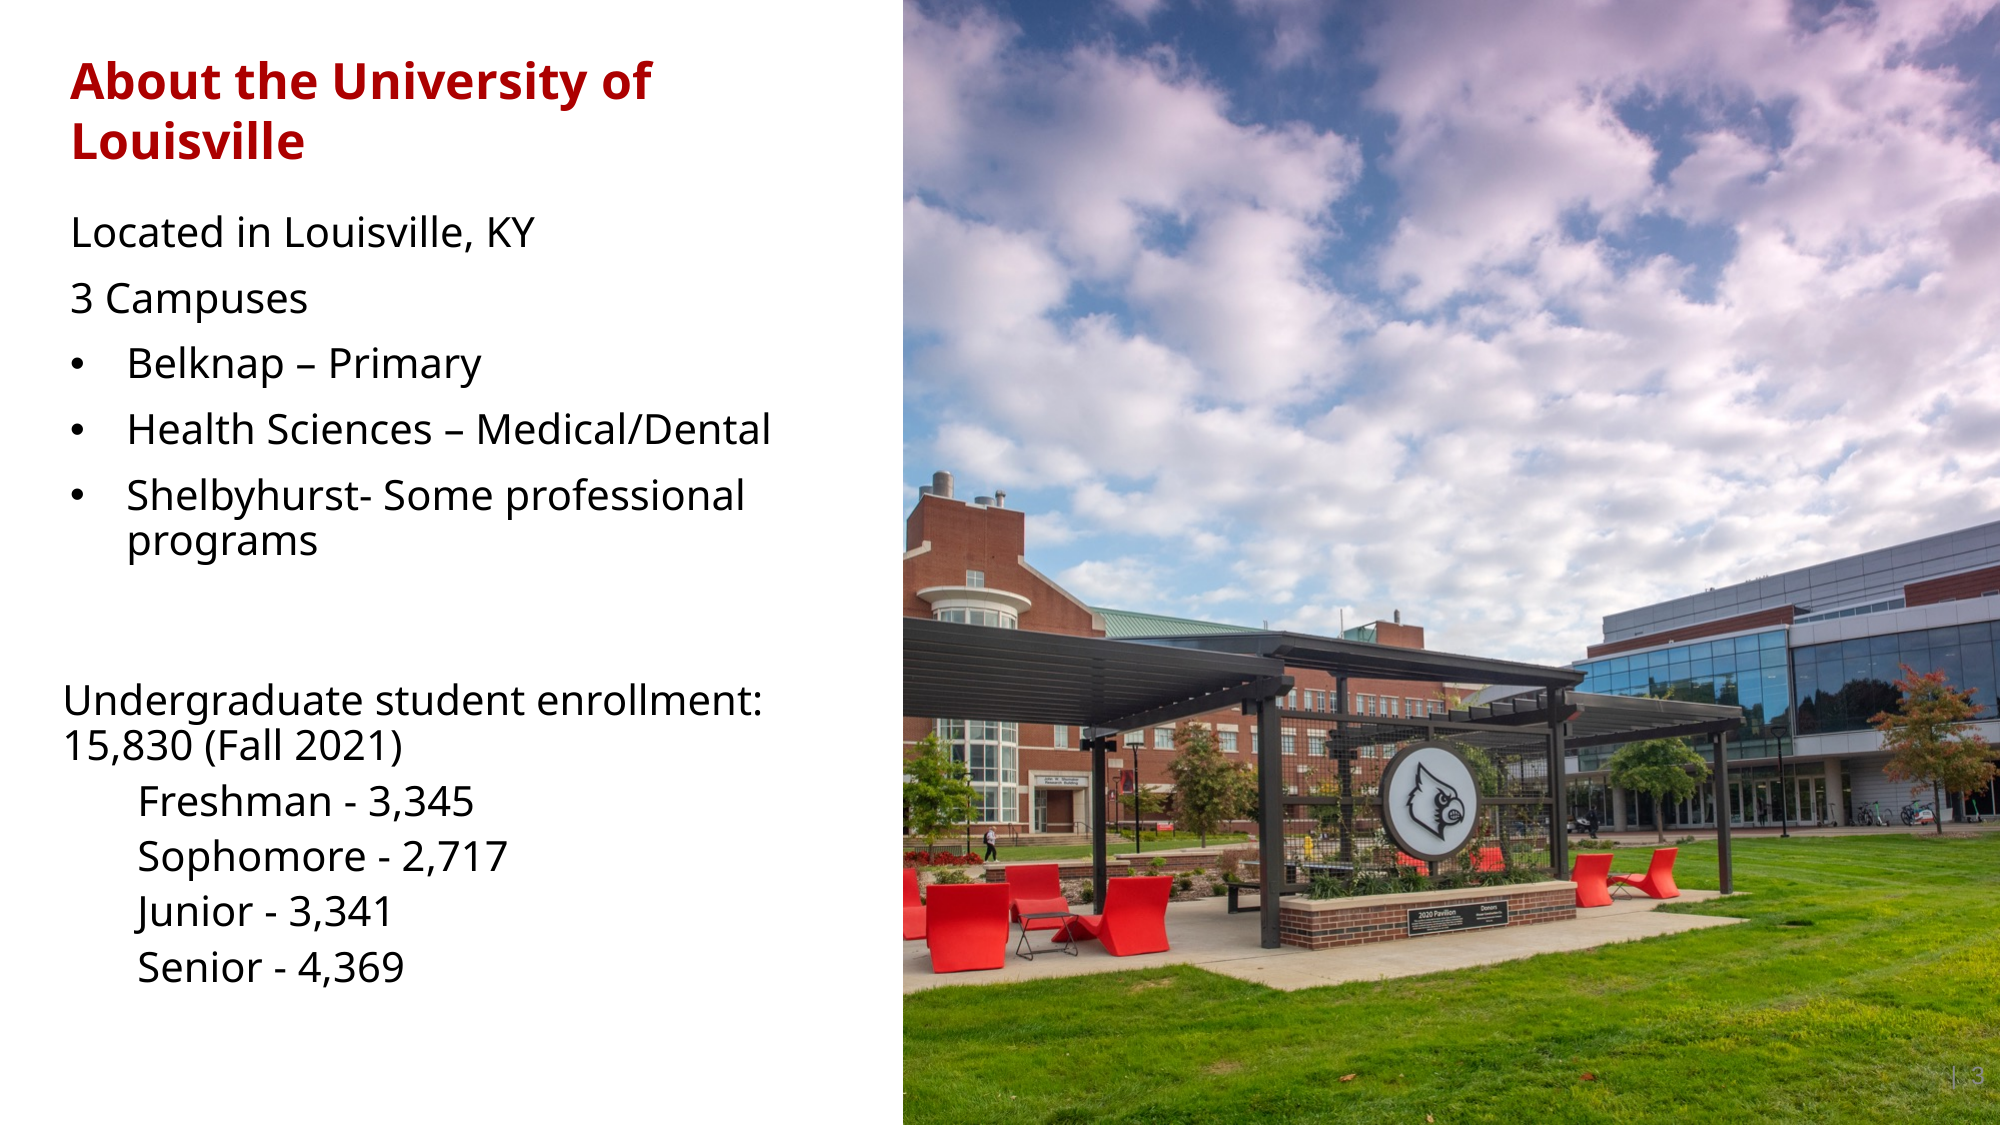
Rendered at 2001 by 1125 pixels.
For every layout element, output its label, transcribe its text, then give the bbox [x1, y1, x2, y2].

list Located in Louisville, KY 3 Campuses Belknap – Primary Health Sciences – Medical/Dental Shelbyhurst- Some professional programs [55, 203, 886, 671]
picture [903, 0, 2000, 1125]
title About the University of Louisville [55, 36, 886, 178]
list Undergraduate student enrollment: 15,830 (Fall 2021) Freshman - 3,345 Sophomore - 2,717 Junior - 3,341 Senior - 4,369 [47, 671, 894, 1125]
